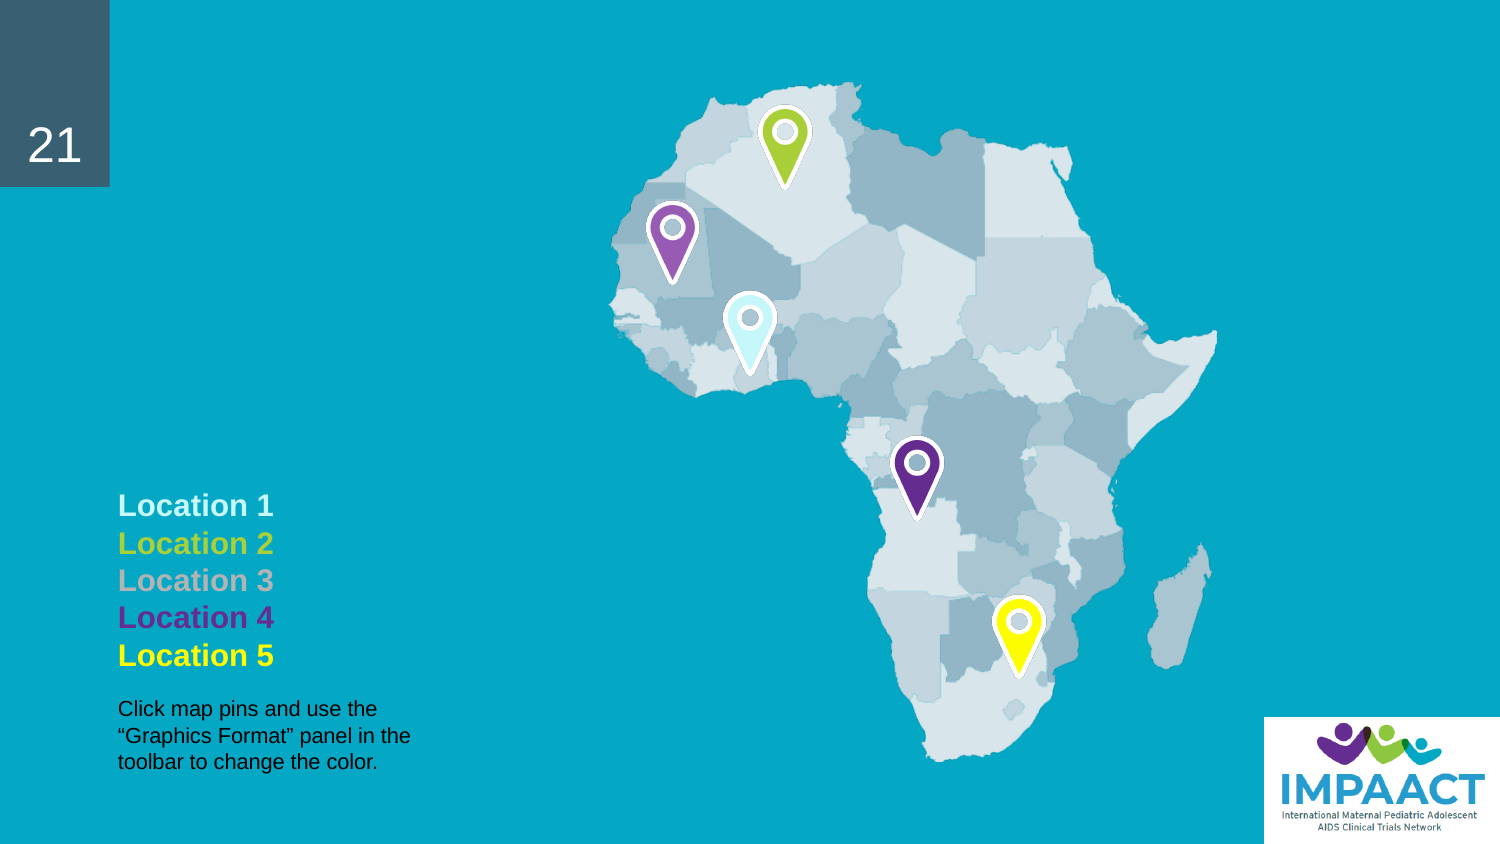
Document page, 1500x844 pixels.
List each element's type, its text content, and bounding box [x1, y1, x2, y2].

text_box Click map pins and use the “Graphics Format” panel in the toolbar to change the color. [103, 687, 445, 808]
picture [962, 580, 1076, 694]
picture [860, 421, 974, 535]
picture [1264, 717, 1500, 844]
picture [616, 90, 842, 390]
text_box Location 1 Location 2 Location 3 Location 4 Location 5 [103, 478, 364, 680]
